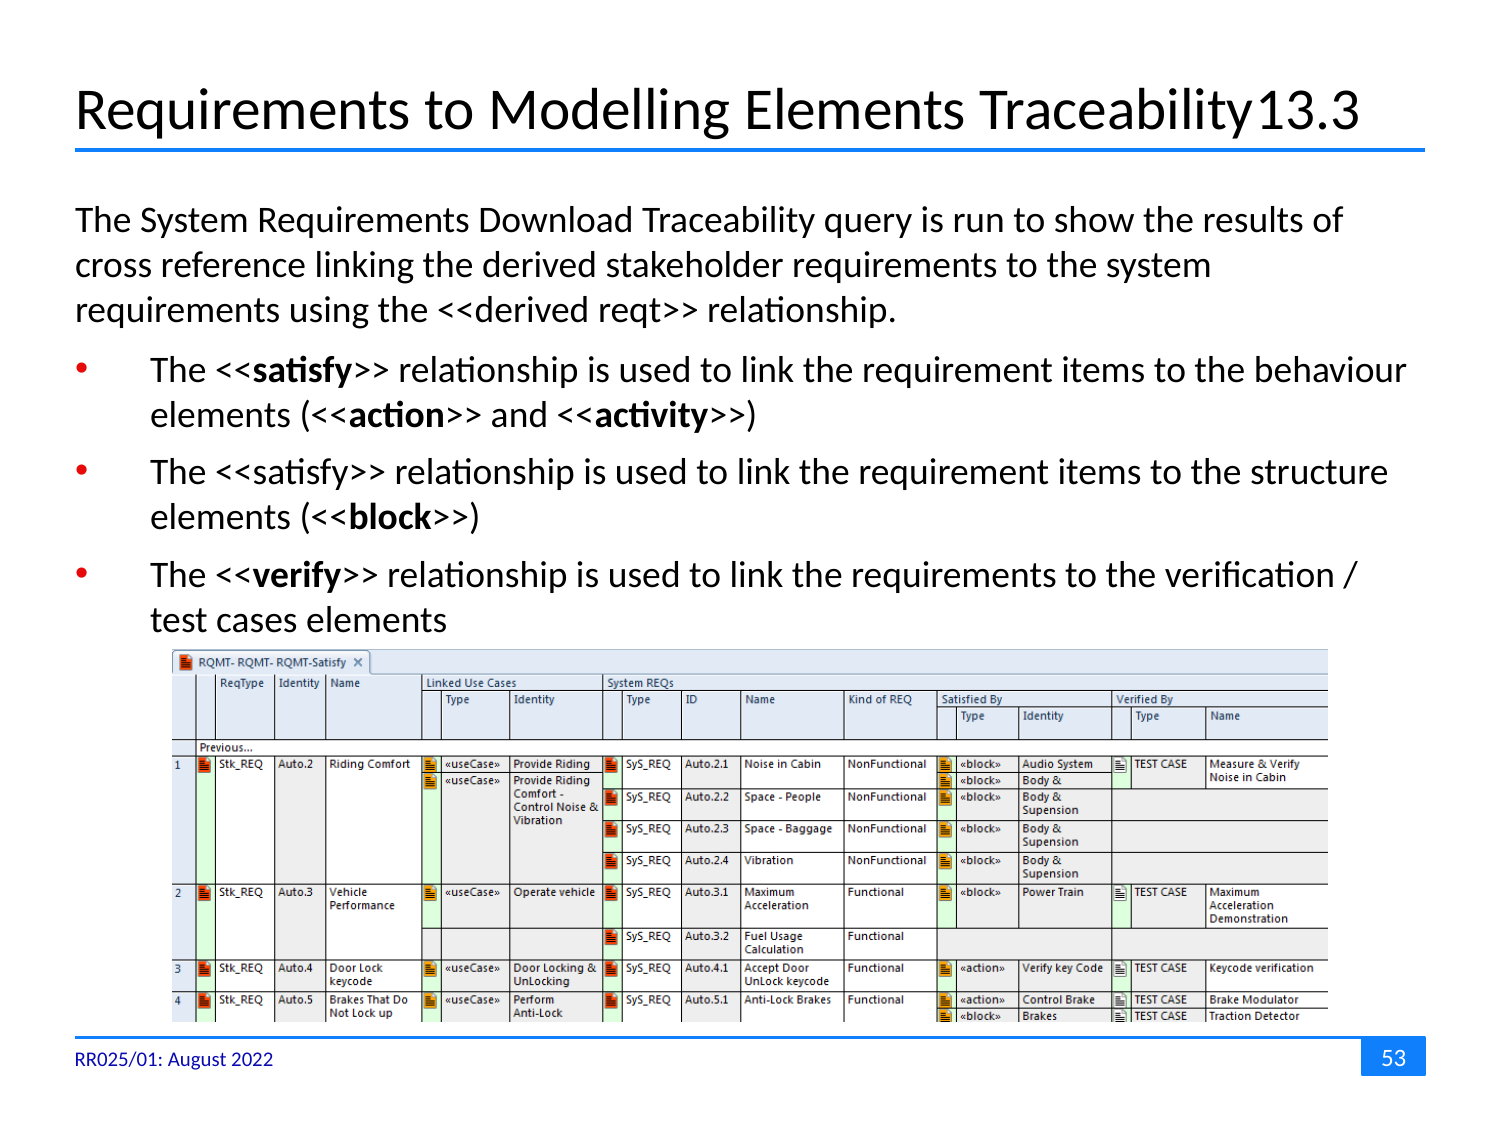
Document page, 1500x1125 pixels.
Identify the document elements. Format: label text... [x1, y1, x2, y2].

list The System Requirements Download Traceability query is run to show the results of cross reference linking the derived stakeholder requirements to the system requirements using the <<derived reqt>> relationship. The <<satisfy>> relationship is used to link the requirement items to the behaviour elements (<<action>> and <<activity>>) The <<satisfy>> relationship is used to link the requirement items to the structure elements (<<block>>) The <<verify>> relationship is used to link the requirements to the verification / test cases elements [75, 187, 1425, 1005]
title Requirements to Modelling Elements Traceability 13.3 [75, 62, 1425, 150]
picture [172, 649, 1328, 1022]
